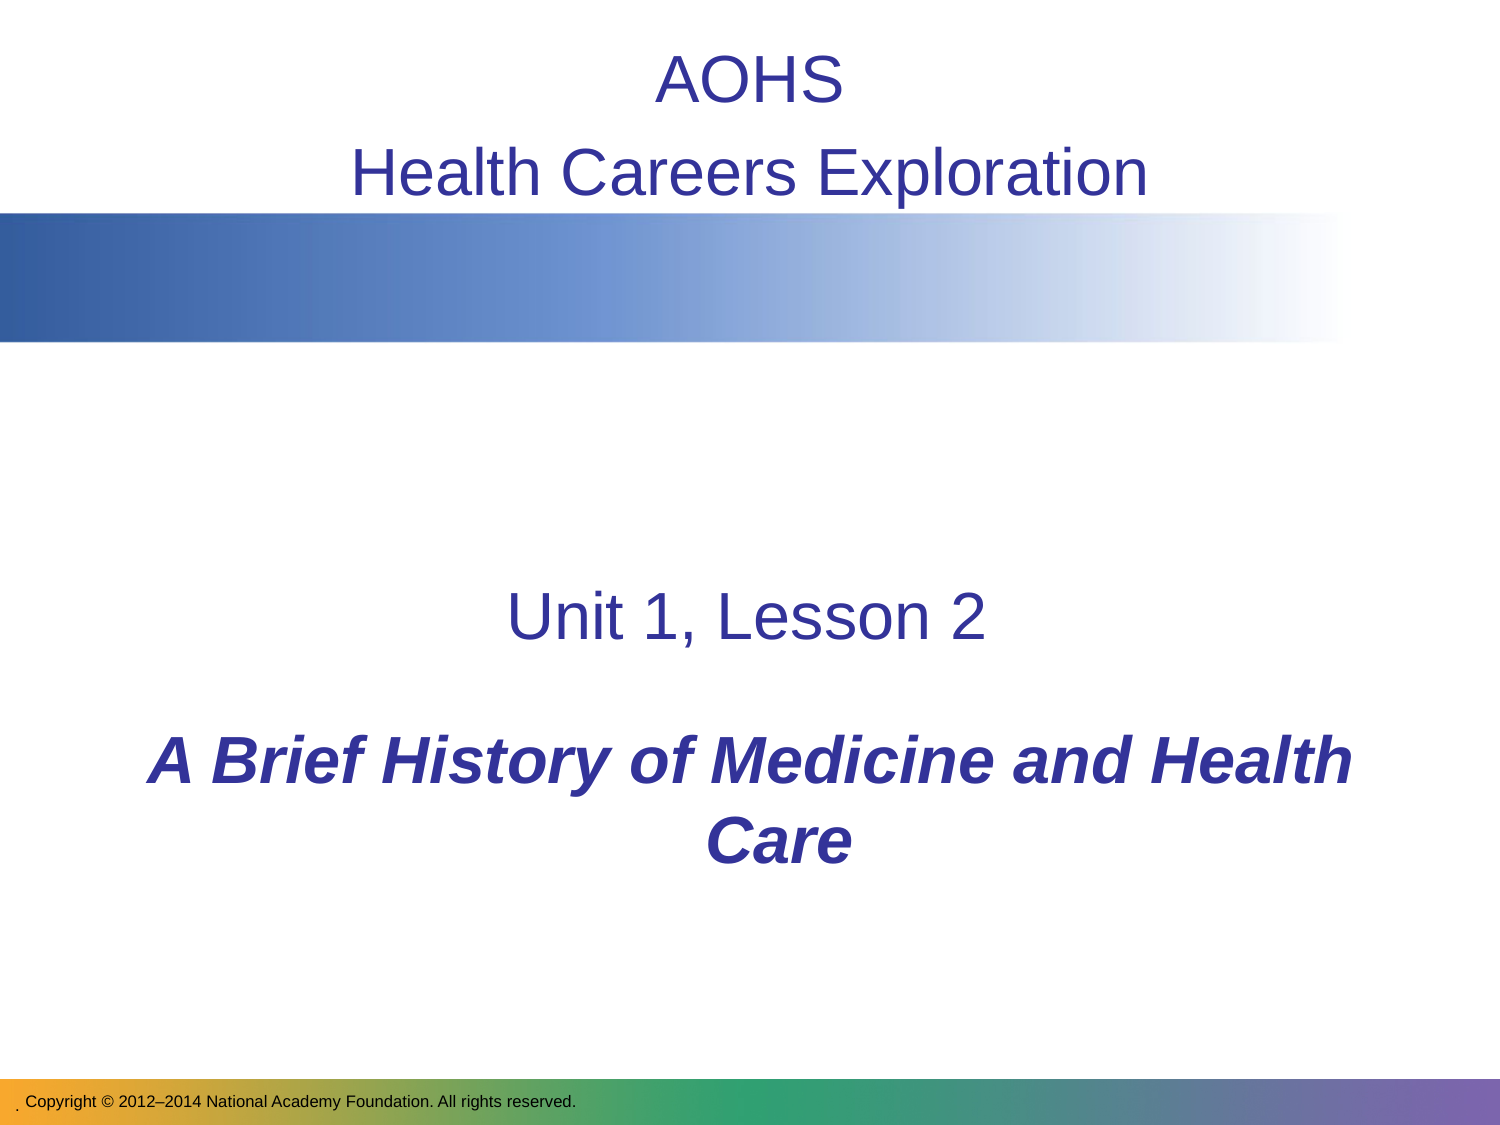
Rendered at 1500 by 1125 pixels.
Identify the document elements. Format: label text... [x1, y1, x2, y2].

picture [0, 1079, 1500, 1125]
picture [0, 212, 1500, 344]
list Unit 1, Lesson 2 [115, 565, 1379, 697]
text_box Copyright © 2012‒2014 National Academy Foundation. All rights reserved. [10, 1085, 593, 1119]
list A Brief History of Medicine and Health Care [118, 709, 1385, 891]
list AOHS Health Careers Exploration [0, 28, 1500, 200]
